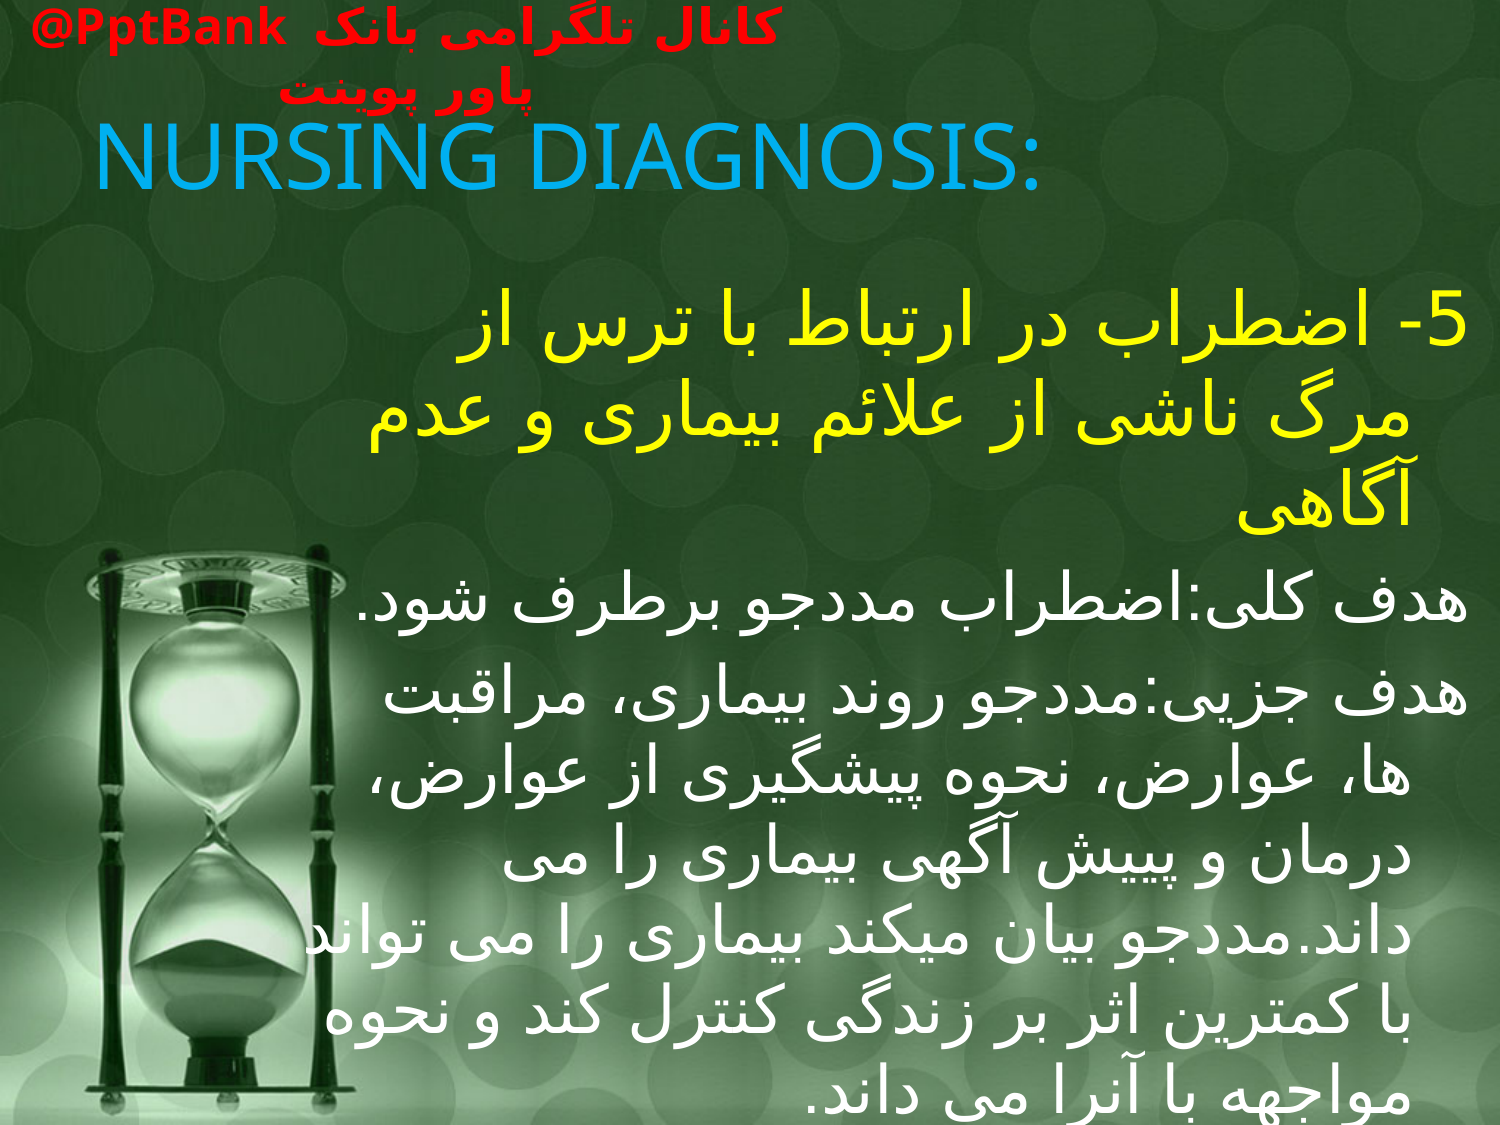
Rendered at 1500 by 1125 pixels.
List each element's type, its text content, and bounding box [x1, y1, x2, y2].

title NURSING DIAGNOSIS: [76, 59, 1218, 247]
list 5- اضطراب در ارتباط با ترس از مرگ ناشی از علائم بیماری و عدم آگاهی هدف کلی:اضطراب مددجو برطرف شود. هدف جزیی:مددجو روند بیماری، مراقبت ها، عوارض، نحوه پیشگیری از عوارض، درمان و پییش آگهی بیماری را می داند.مددجو بیان میکند بیماری را می تواند با کمترین اثر بر زندگی کنترل کند و نحوه مواجهه با آنرا می داند. [273, 262, 1487, 1005]
picture [0, 0, 1500, 1125]
